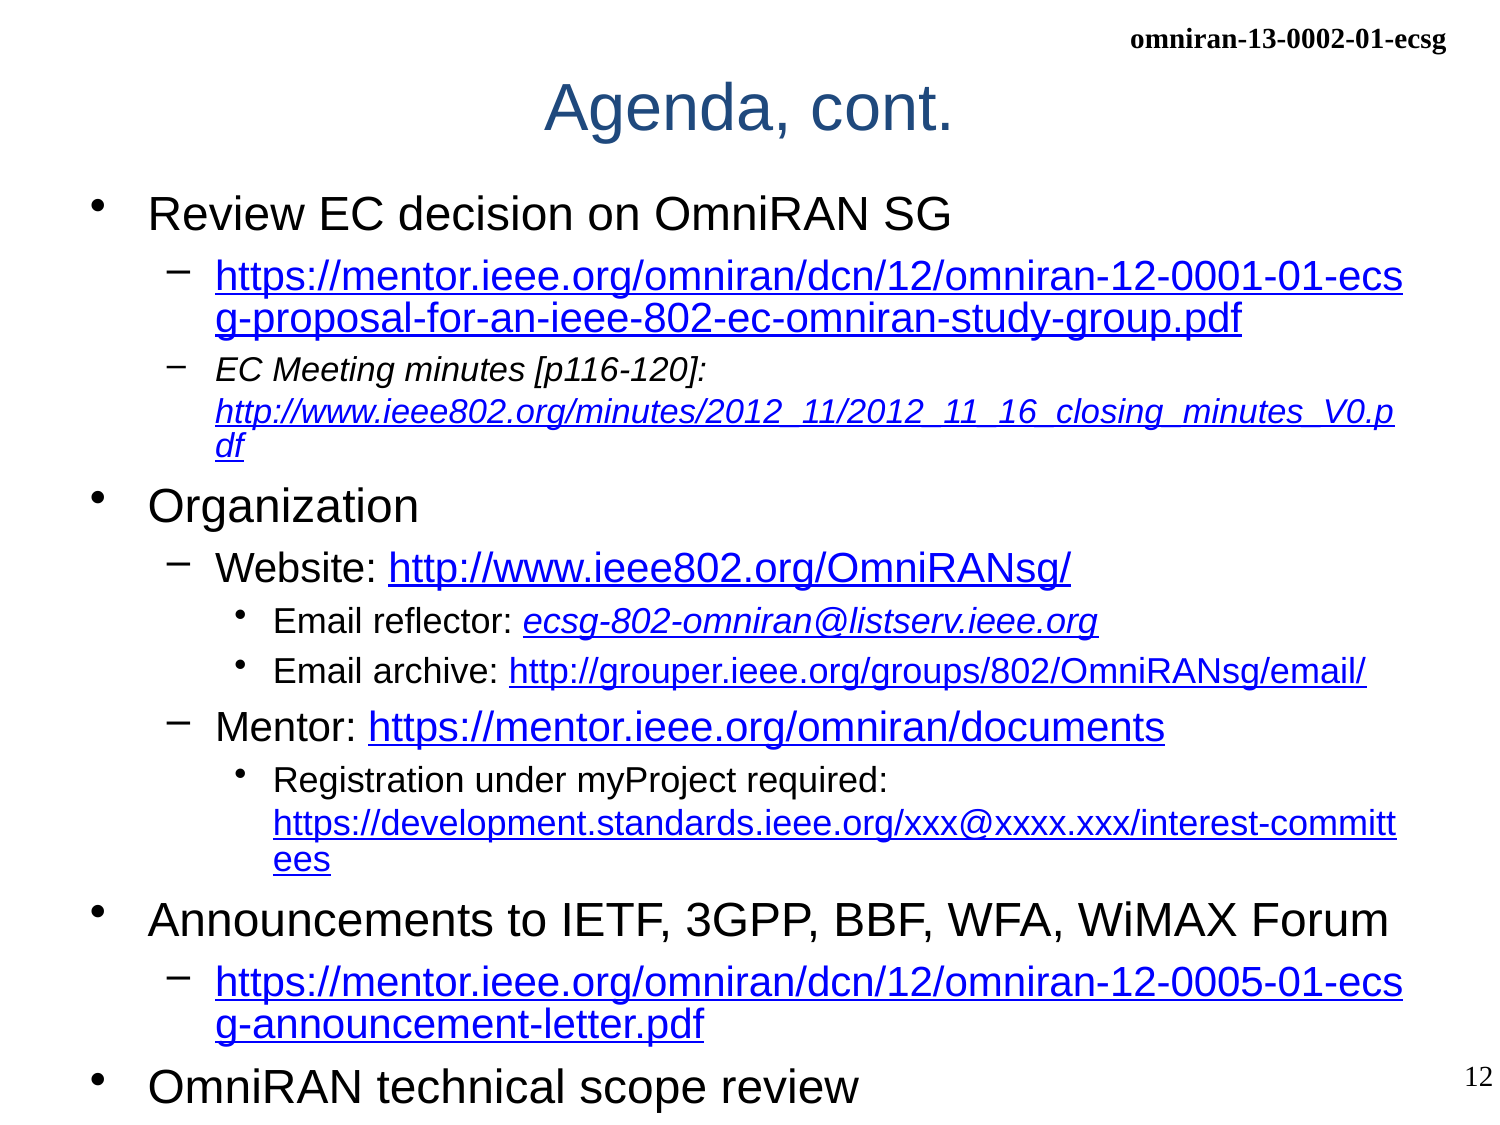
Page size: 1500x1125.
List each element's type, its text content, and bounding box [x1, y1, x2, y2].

list Review EC decision on OmniRAN SG https://mentor.ieee.org/omniran/dcn/12/omniran-12-0001-01-ecsg-proposal-for-an-ieee-802-ec-omniran-study-group.pdf EC Meeting minutes [p116-120]: http://www.ieee802.org/minutes/2012_11/2012_11_16_closing_minutes_V0.pdf Organization Website: http://www.ieee802.org/OmniRANsg/ Email reflector: ecsg-802-omniran@listserv.ieee.org Email archive: http://grouper.ieee.org/groups/802/OmniRANsg/email/ Mentor: https://mentor.ieee.org/omniran/documents Registration under myProject required: https://development.standards.ieee.org/xxx@xxxx.xxx/interest-committees Announcements to IETF, 3GPP, BBF, WFA, WiMAX Forum https://mentor.ieee.org/omniran/dcn/12/omniran-12-0005-01-ecsg-announcement-letter.pdf OmniRAN technical scope review https://mentor.ieee.org/omniran/dcn/12/omniran-12-0002-02-ecsg-omniran-overview-and-status.pdf [75, 174, 1425, 1050]
title Agenda, cont. [75, 45, 1425, 163]
